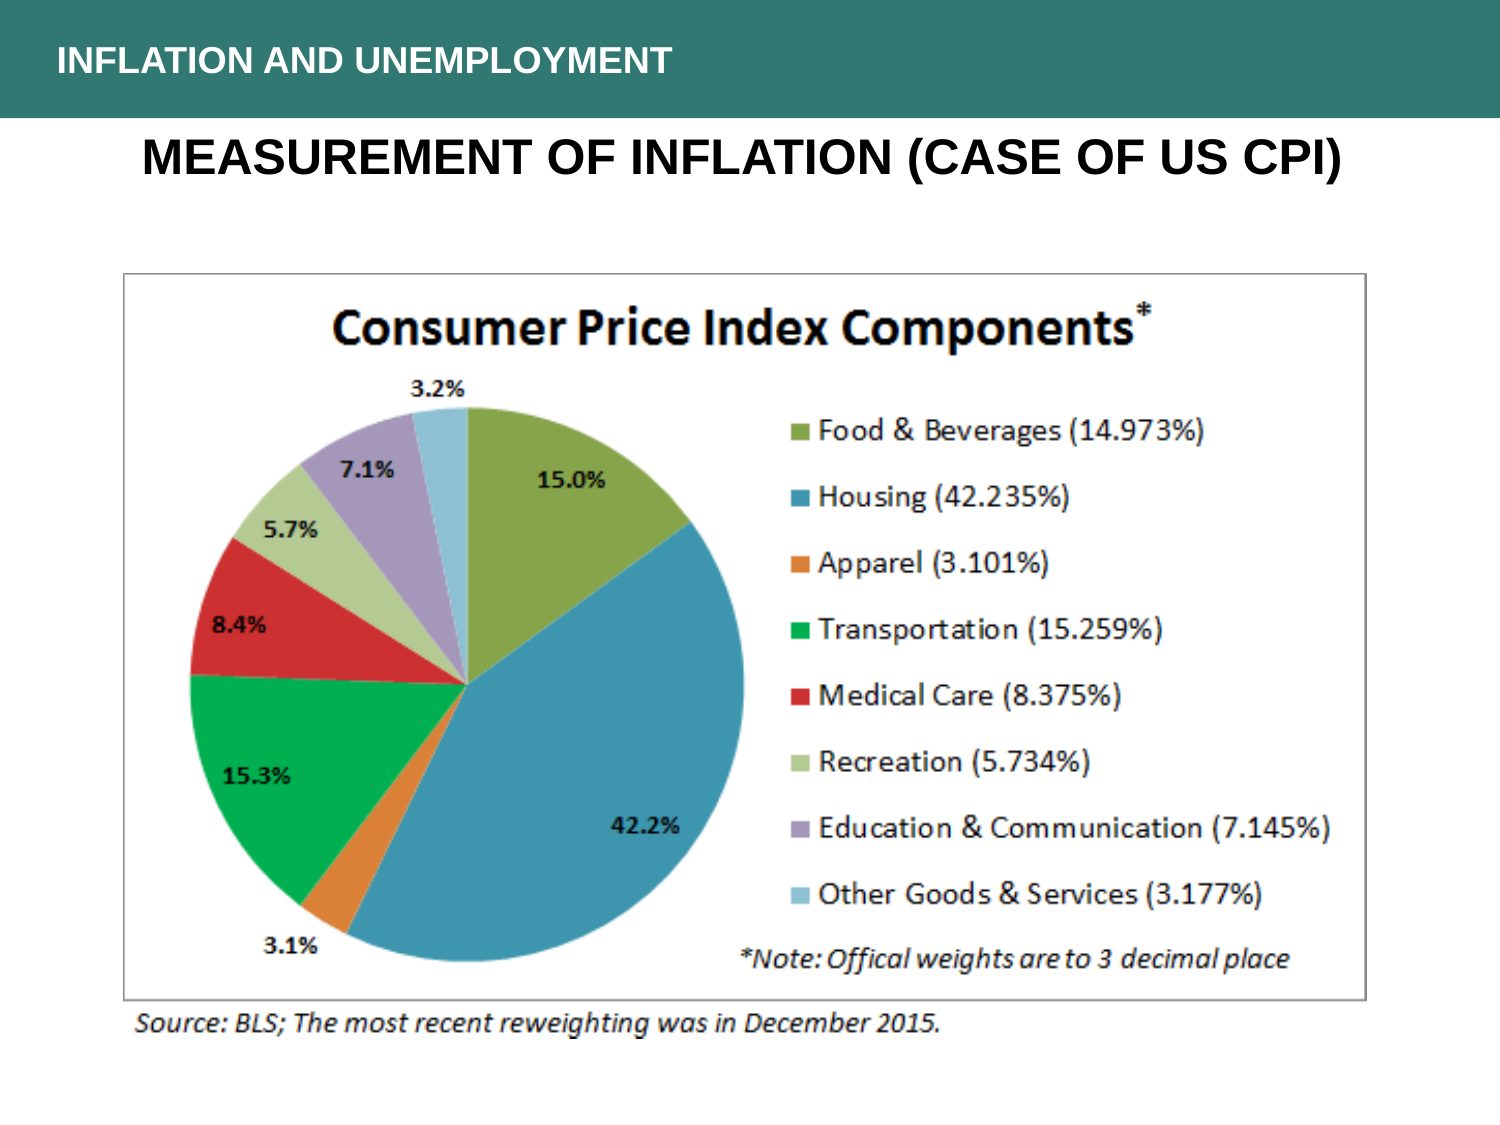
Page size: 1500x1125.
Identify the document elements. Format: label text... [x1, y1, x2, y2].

picture [123, 273, 1367, 1039]
text_box MEASUREMENT OF INFLATION (CASE OF US CPI) [55, 117, 1444, 193]
text_box INFLATION AND UNEMPLOYMENT [0, 0, 1500, 120]
